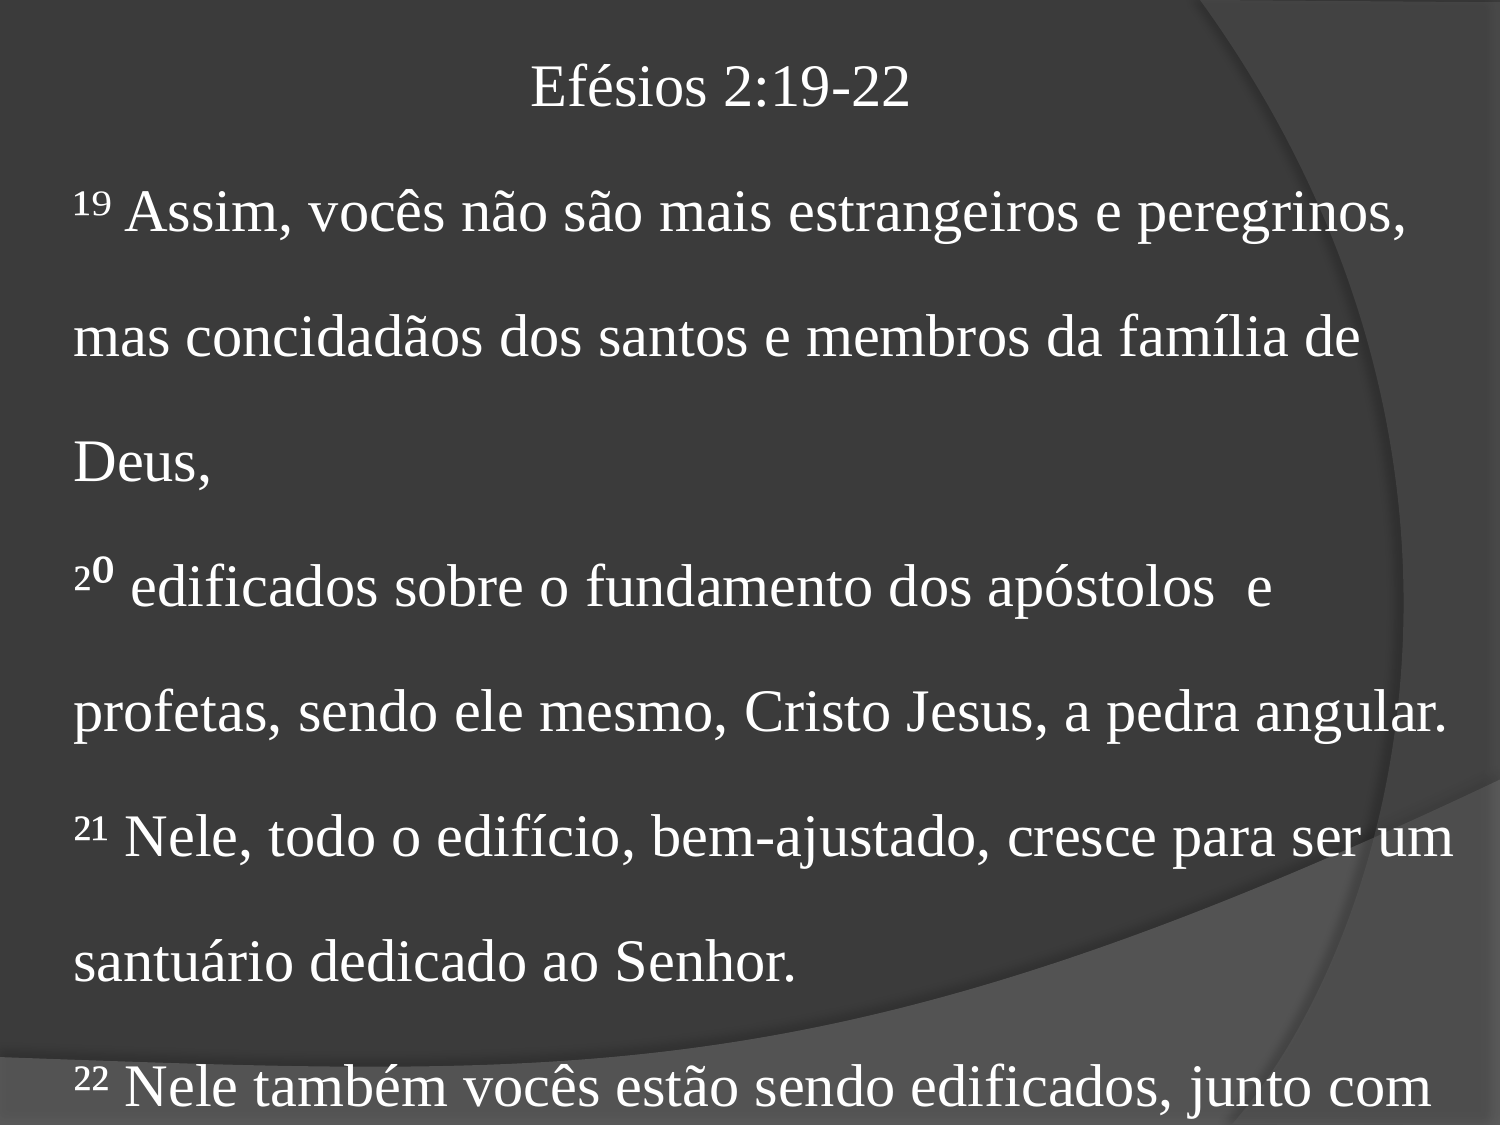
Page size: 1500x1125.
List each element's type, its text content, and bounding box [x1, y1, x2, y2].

text_box Efésios 2:19-22 ¹⁹ Assim, vocês não são mais estrangeiros e peregrinos, mas concidadãos dos santos e membros da família de Deus, ²⁰ edificados sobre o fundamento dos apóstolos e profetas, sendo ele mesmo, Cristo Jesus, a pedra angular. ²¹ Nele, todo o edifício, bem-ajustado, cresce para ser um santuário dedicado ao Senhor. ²² Nele também vocês estão sendo edificados, junto com os outros, para serem morada de Deus no Espírito. [58, 25, 1500, 1125]
